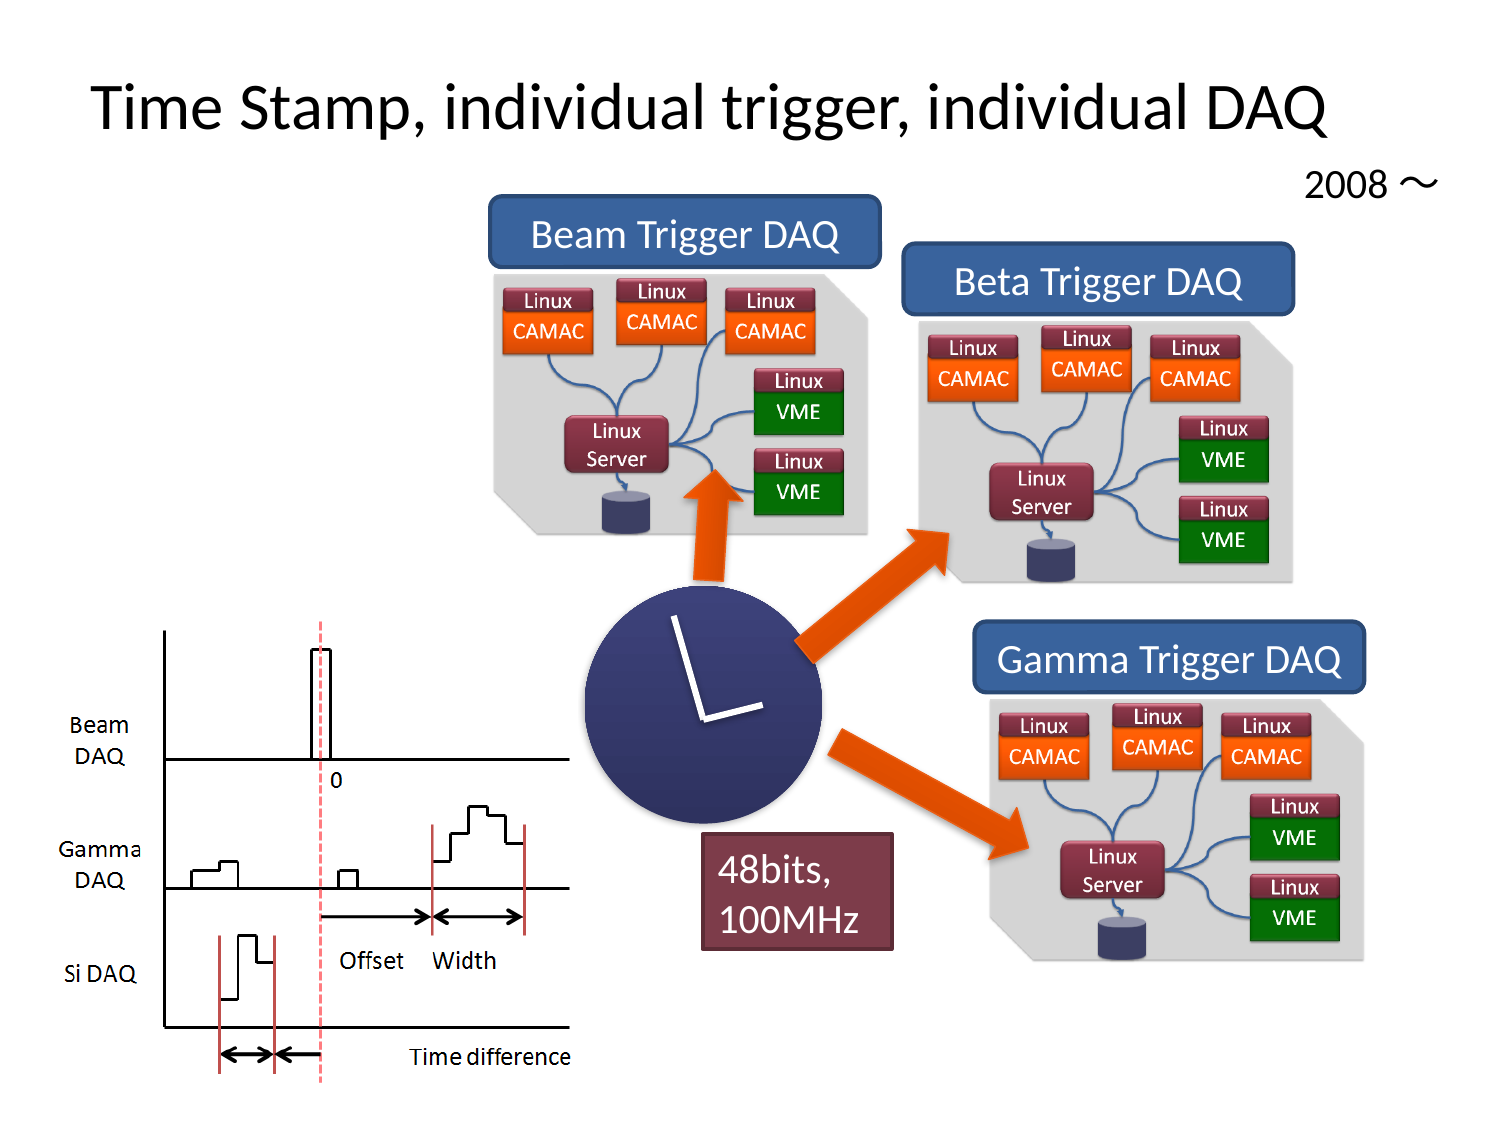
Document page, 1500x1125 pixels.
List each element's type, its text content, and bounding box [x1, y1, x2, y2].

text_box Beam Trigger DAQ [488, 194, 883, 269]
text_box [584, 585, 823, 824]
picture [40, 619, 597, 1083]
text_box 2008～ [1289, 149, 1456, 214]
title Time Stamp, individual trigger, individual DAQ [75, 45, 1425, 161]
text_box [827, 728, 980, 839]
picture [915, 314, 1296, 587]
picture [986, 692, 1367, 965]
picture [489, 266, 871, 540]
text_box Gamma Trigger DAQ [972, 619, 1367, 694]
text_box [693, 547, 727, 582]
text_box Beta Trigger DAQ [901, 241, 1296, 316]
text_box 48bits, 100MHz [701, 832, 894, 951]
text_box [826, 545, 910, 655]
